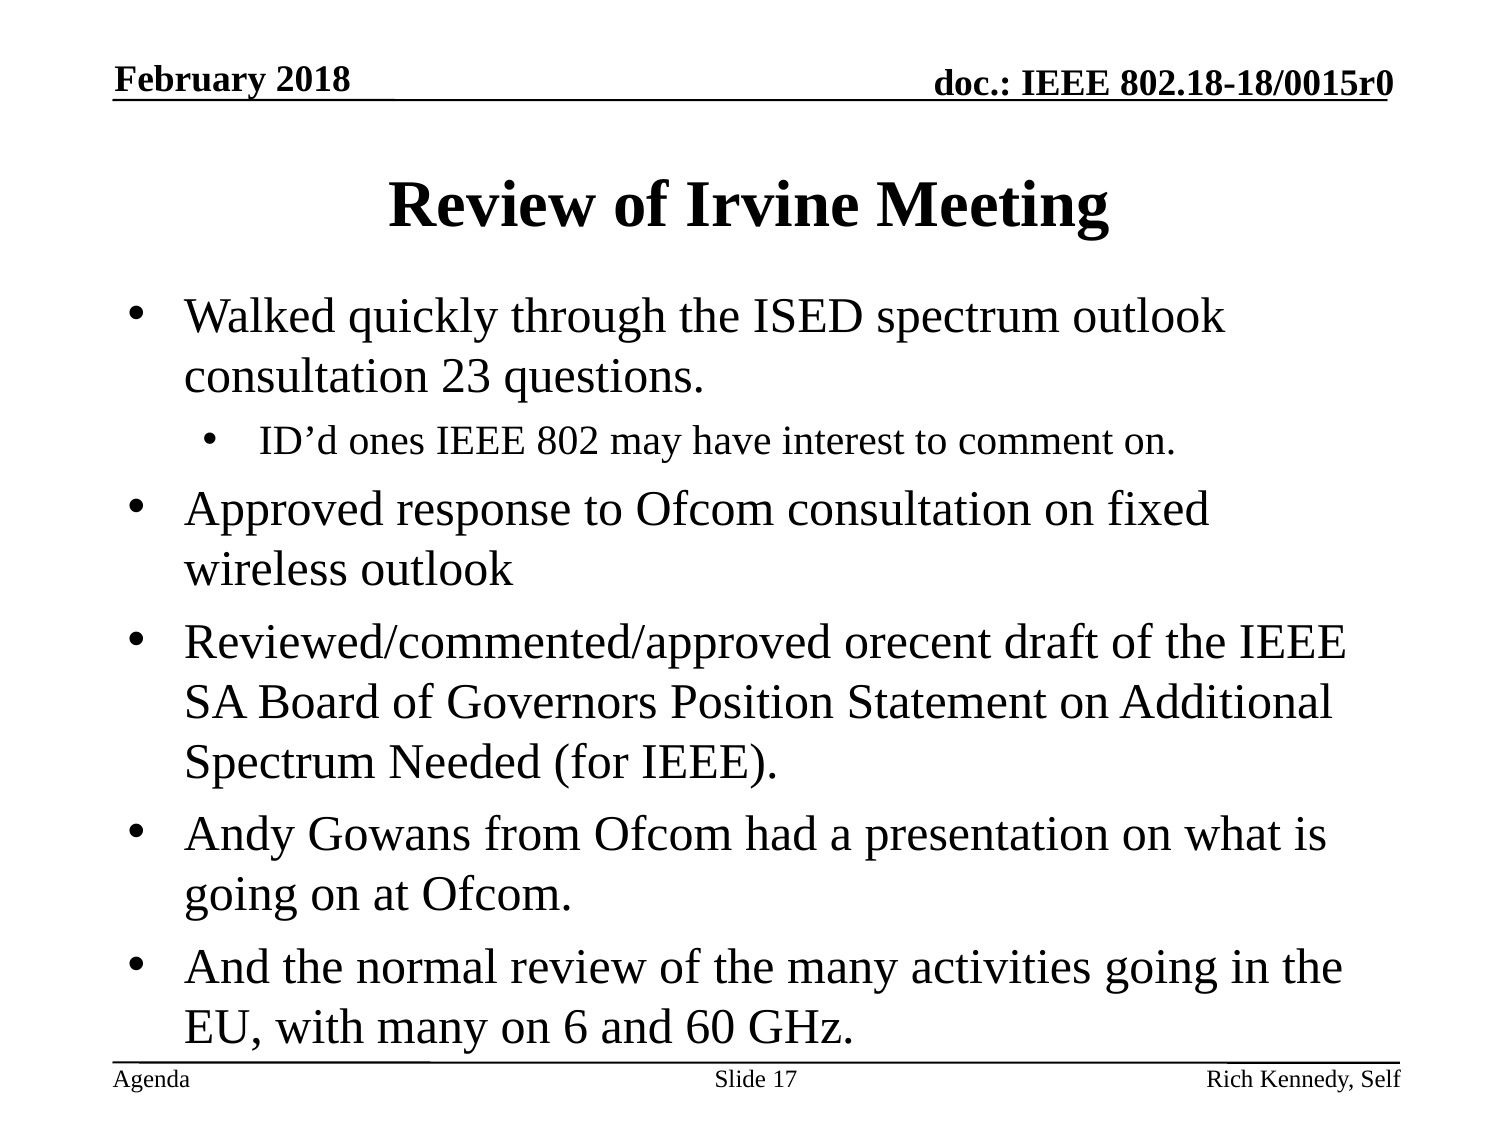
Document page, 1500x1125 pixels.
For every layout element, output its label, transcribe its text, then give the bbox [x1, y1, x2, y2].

list Walked quickly through the ISED spectrum outlook consultation 23 questions. ID’d ones IEEE 802 may have interest to comment on. Approved response to Ofcom consultation on fixed wireless outlook Reviewed/commented/approved orecent draft of the IEEE SA Board of Governors Position Statement on Additional Spectrum Needed (for IEEE). Andy Gowans from Ofcom had a presentation on what is going on at Ofcom. And the normal review of the many activities going in the EU, with many on 6 and 60 GHz. [112, 274, 1388, 1063]
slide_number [114, 54, 423, 100]
slide_number Slide 17 [712, 1061, 800, 1123]
footer Rich Kennedy, Self [878, 1061, 1402, 1093]
title Review of Irvine Meeting [112, 112, 1388, 274]
